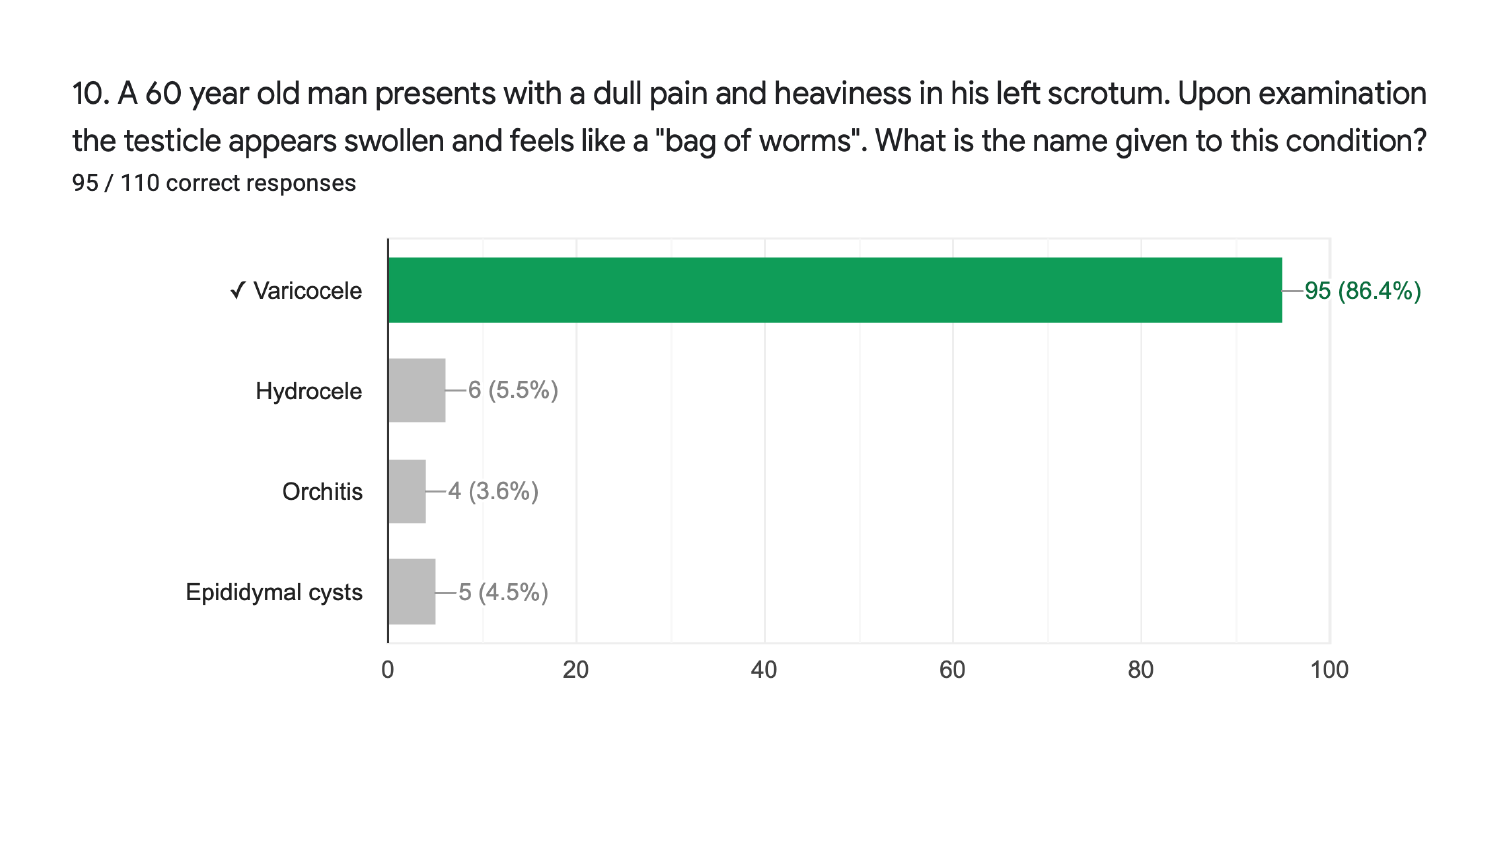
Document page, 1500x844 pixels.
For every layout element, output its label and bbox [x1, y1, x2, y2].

picture [24, 24, 1476, 763]
